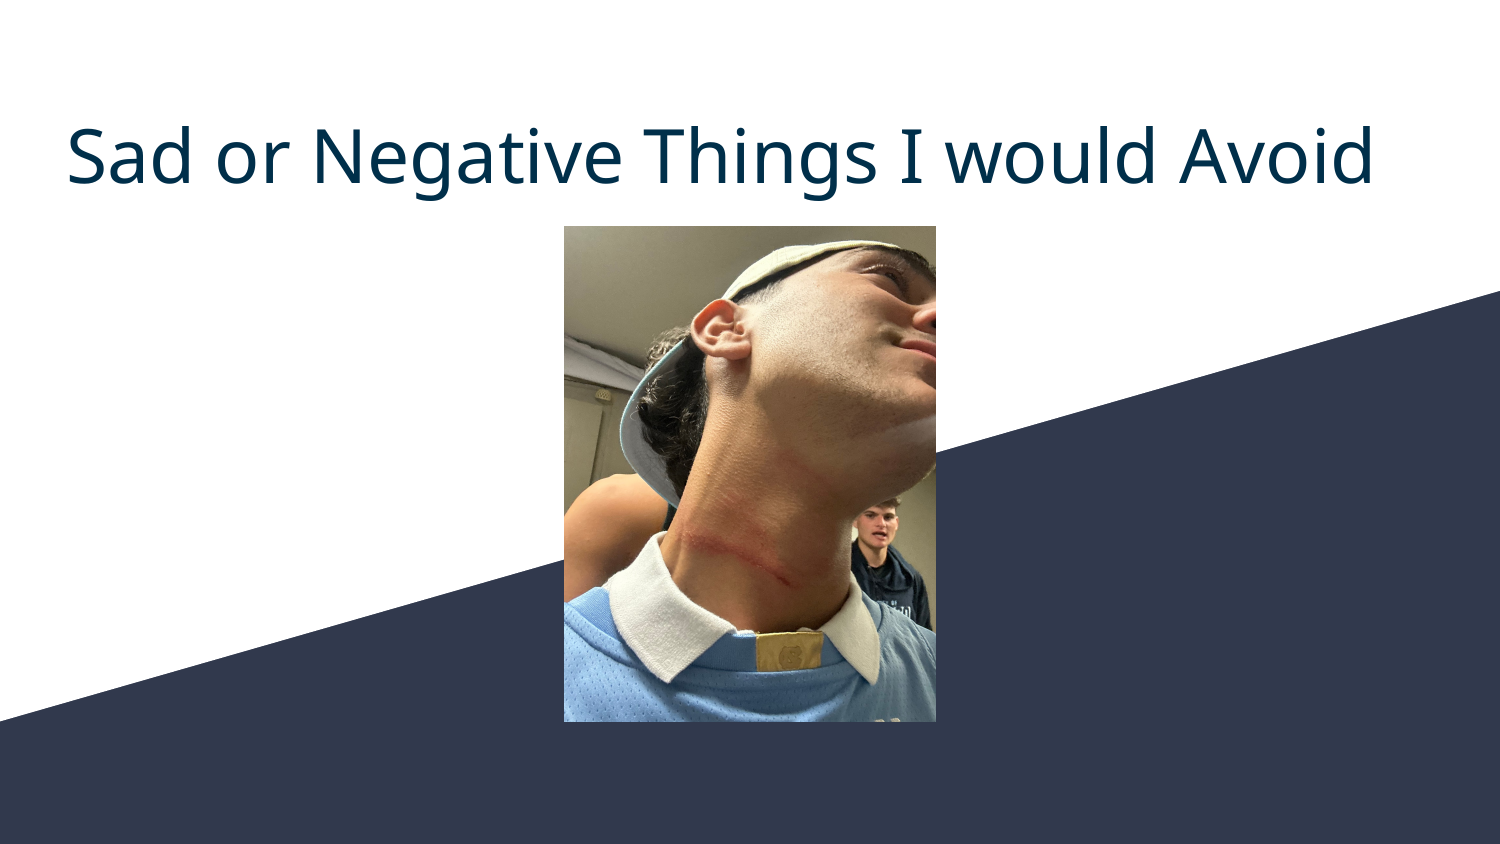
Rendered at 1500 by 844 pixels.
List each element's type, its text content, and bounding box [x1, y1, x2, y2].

picture [564, 226, 936, 722]
title Sad or Negative Things I would Avoid [51, 88, 1449, 299]
